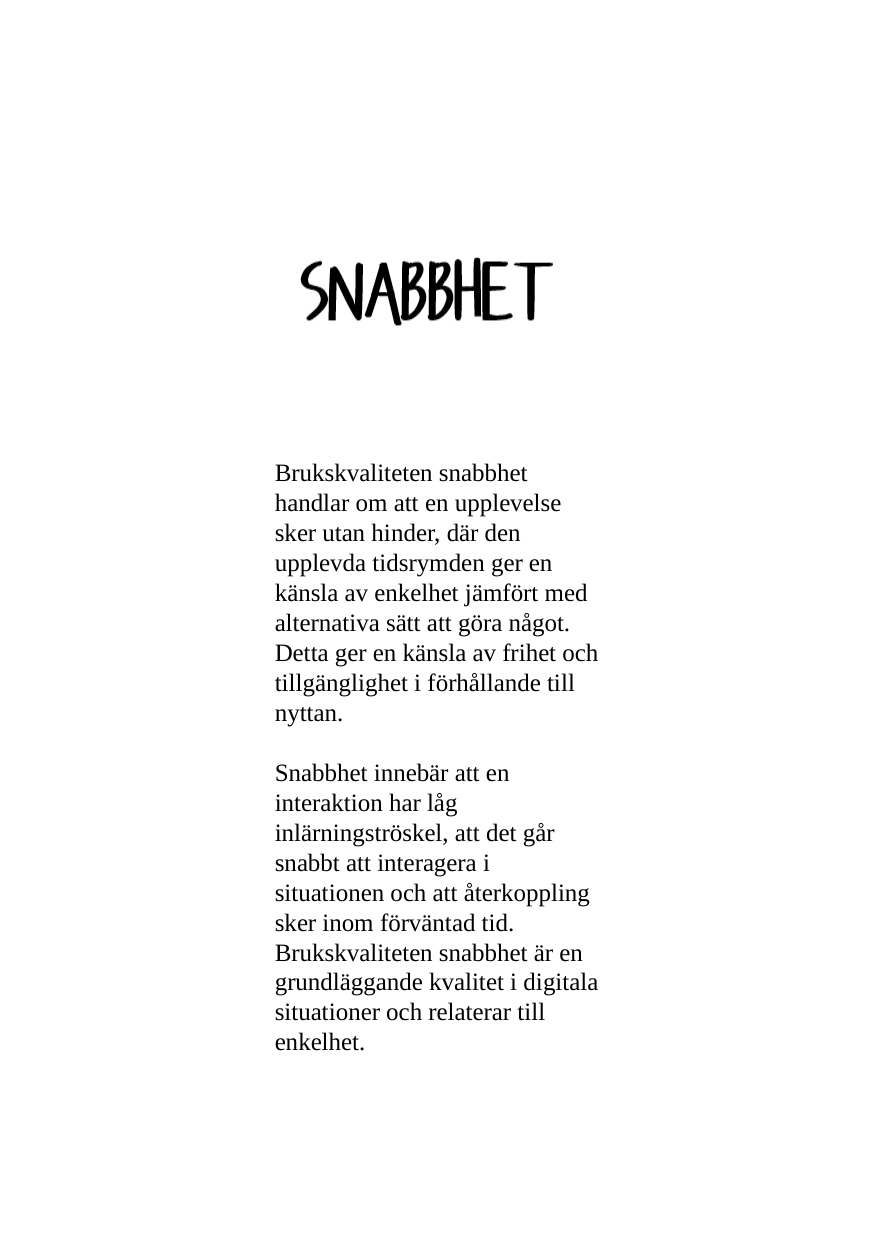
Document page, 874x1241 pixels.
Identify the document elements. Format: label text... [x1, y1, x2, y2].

text_box Brukskvaliteten snabbhet handlar om att en upplevelse sker utan hinder, där den upplevda tidsrymden ger en känsla av enkelhet jämfört med alternativa sätt att göra något. Detta ger en känsla av frihet och tillgänglighet i förhållande till nyttan. Snabbhet innebär att en interaktion har låg inlärningströskel, att det går snabbt att interagera i situationen och att återkoppling sker inom förväntad tid. Brukskvaliteten snabbhet är en grundläggande kvalitet i digitala situationer och relaterar till enkelhet. [260, 449, 614, 1064]
picture [259, 215, 594, 388]
